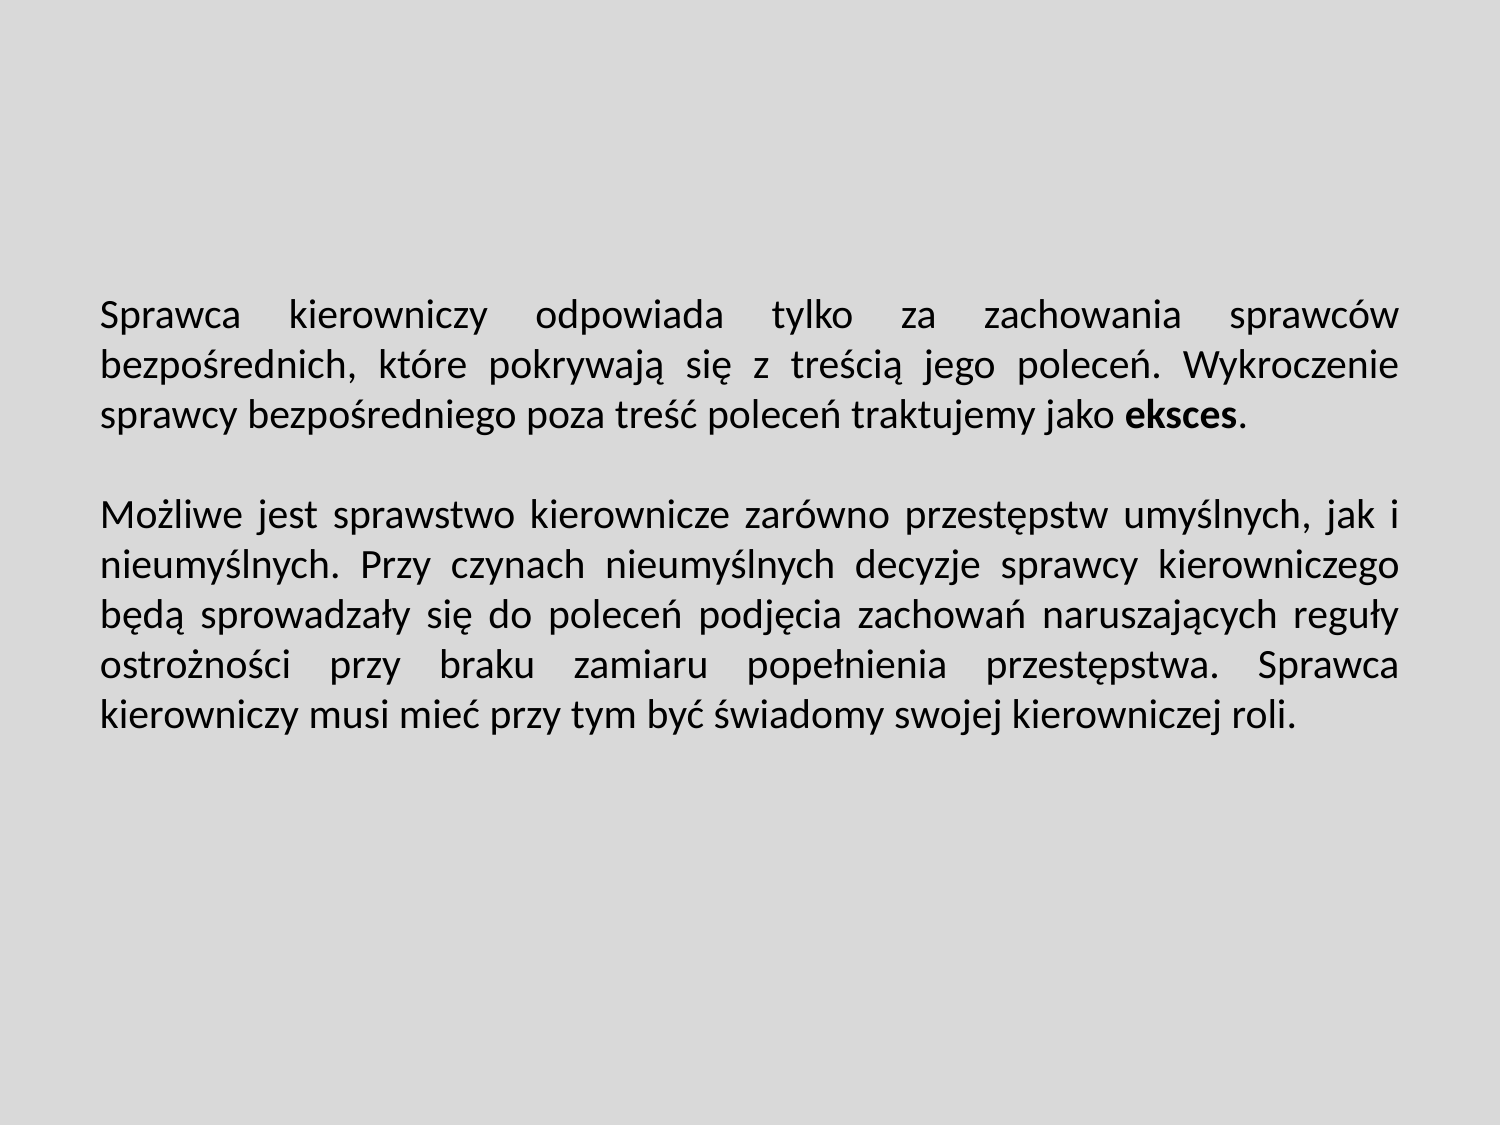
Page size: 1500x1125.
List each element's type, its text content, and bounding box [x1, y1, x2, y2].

text_box Sprawca kierowniczy odpowiada tylko za zachowania sprawców bezpośrednich, które pokrywają się z treścią jego poleceń. Wykroczenie sprawcy bezpośredniego poza treść poleceń traktujemy jako eksces. Możliwe jest sprawstwo kierownicze zarówno przestępstw umyślnych, jak i nieumyślnych. Przy czynach nieumyślnych decyzje sprawcy kierowniczego będą sprowadzały się do poleceń podjęcia zachowań naruszających reguły ostrożności przy braku zamiaru popełnienia przestępstwa. Sprawca kierowniczy musi mieć przy tym być świadomy swojej kierowniczej roli. [85, 278, 1415, 744]
